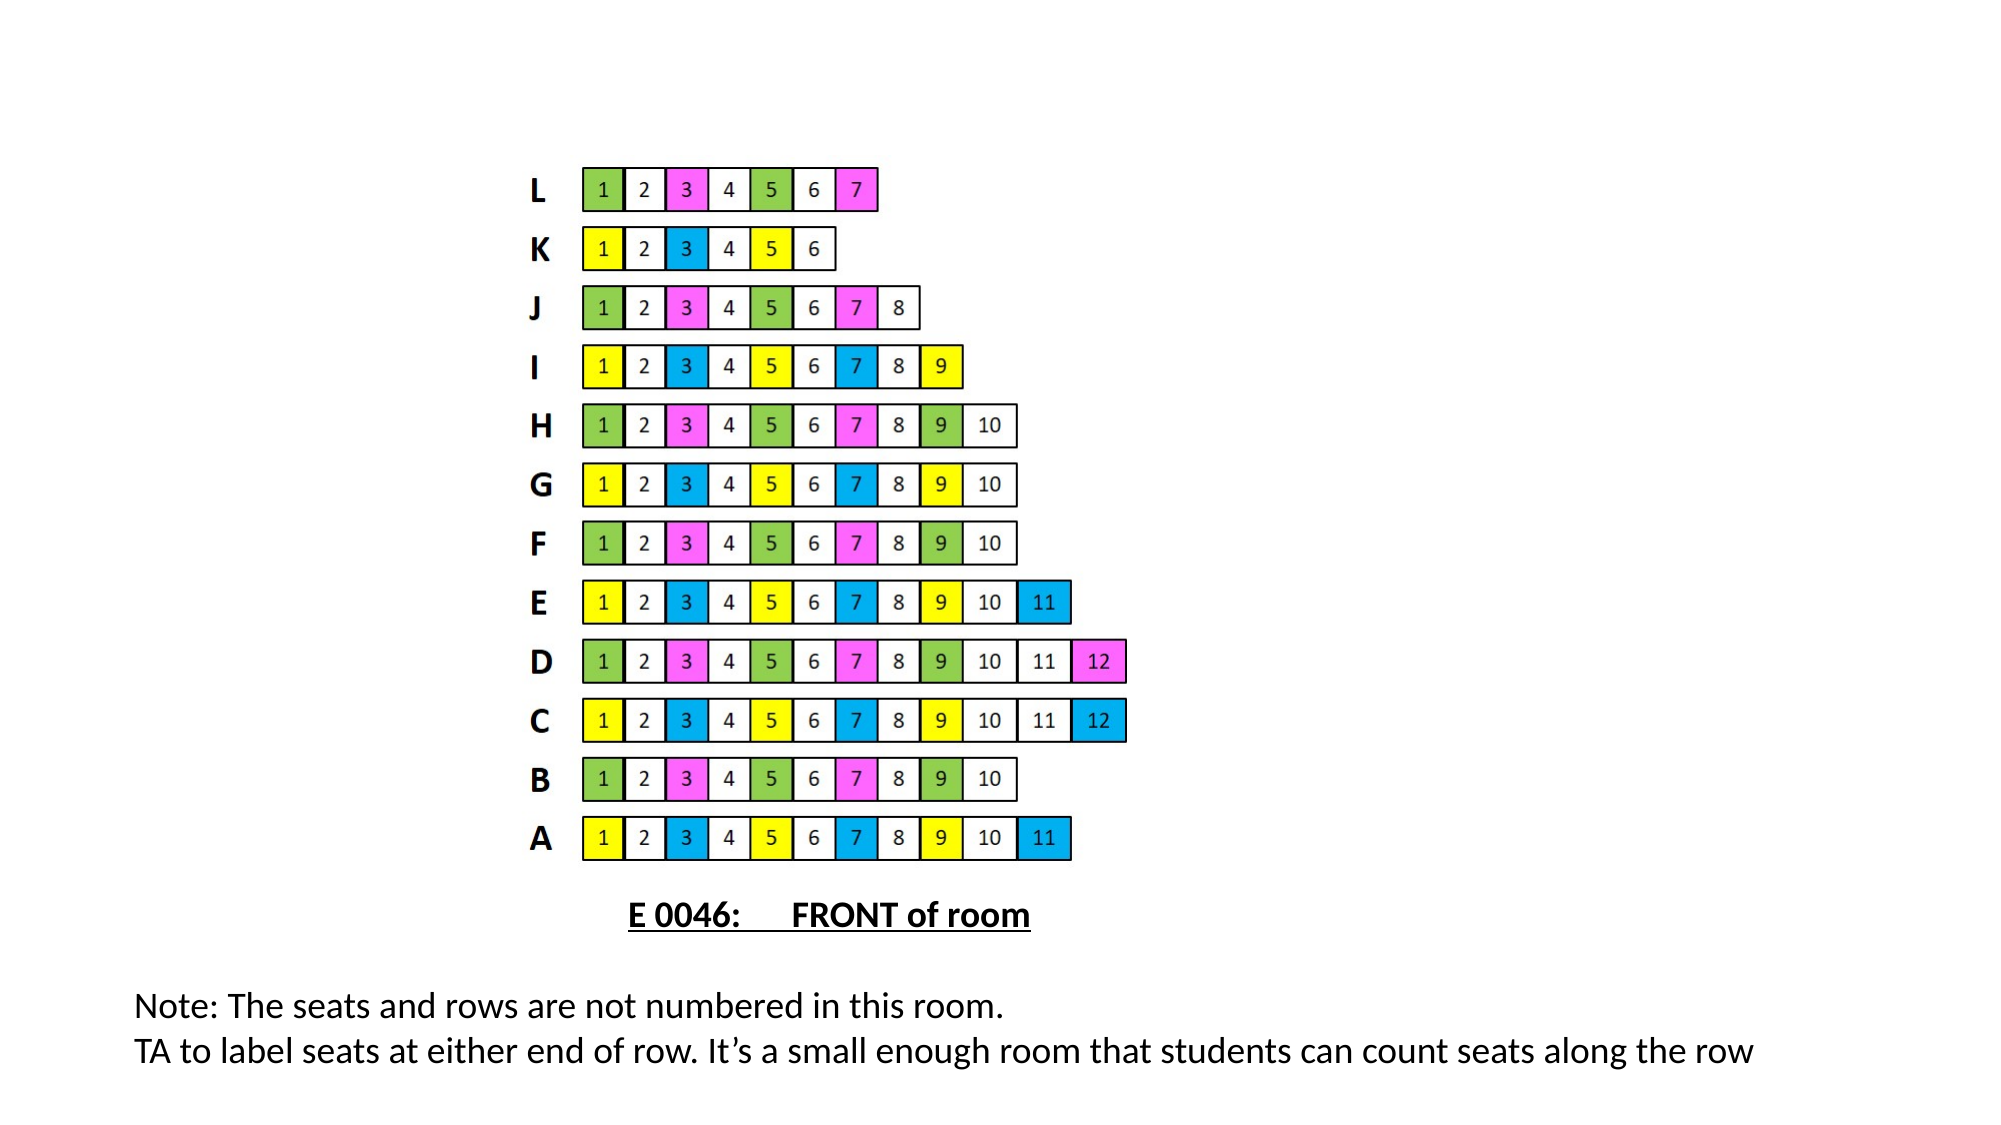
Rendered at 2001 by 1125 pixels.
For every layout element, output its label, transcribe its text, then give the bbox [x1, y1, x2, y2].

picture [506, 155, 1127, 883]
text_box Note: The seats and rows are not numbered in this room. TA to label seats at either end of row. It’s a small enough room that students can count seats along the row [119, 973, 1772, 1079]
text_box E 0046: FRONT of room [613, 883, 1047, 942]
